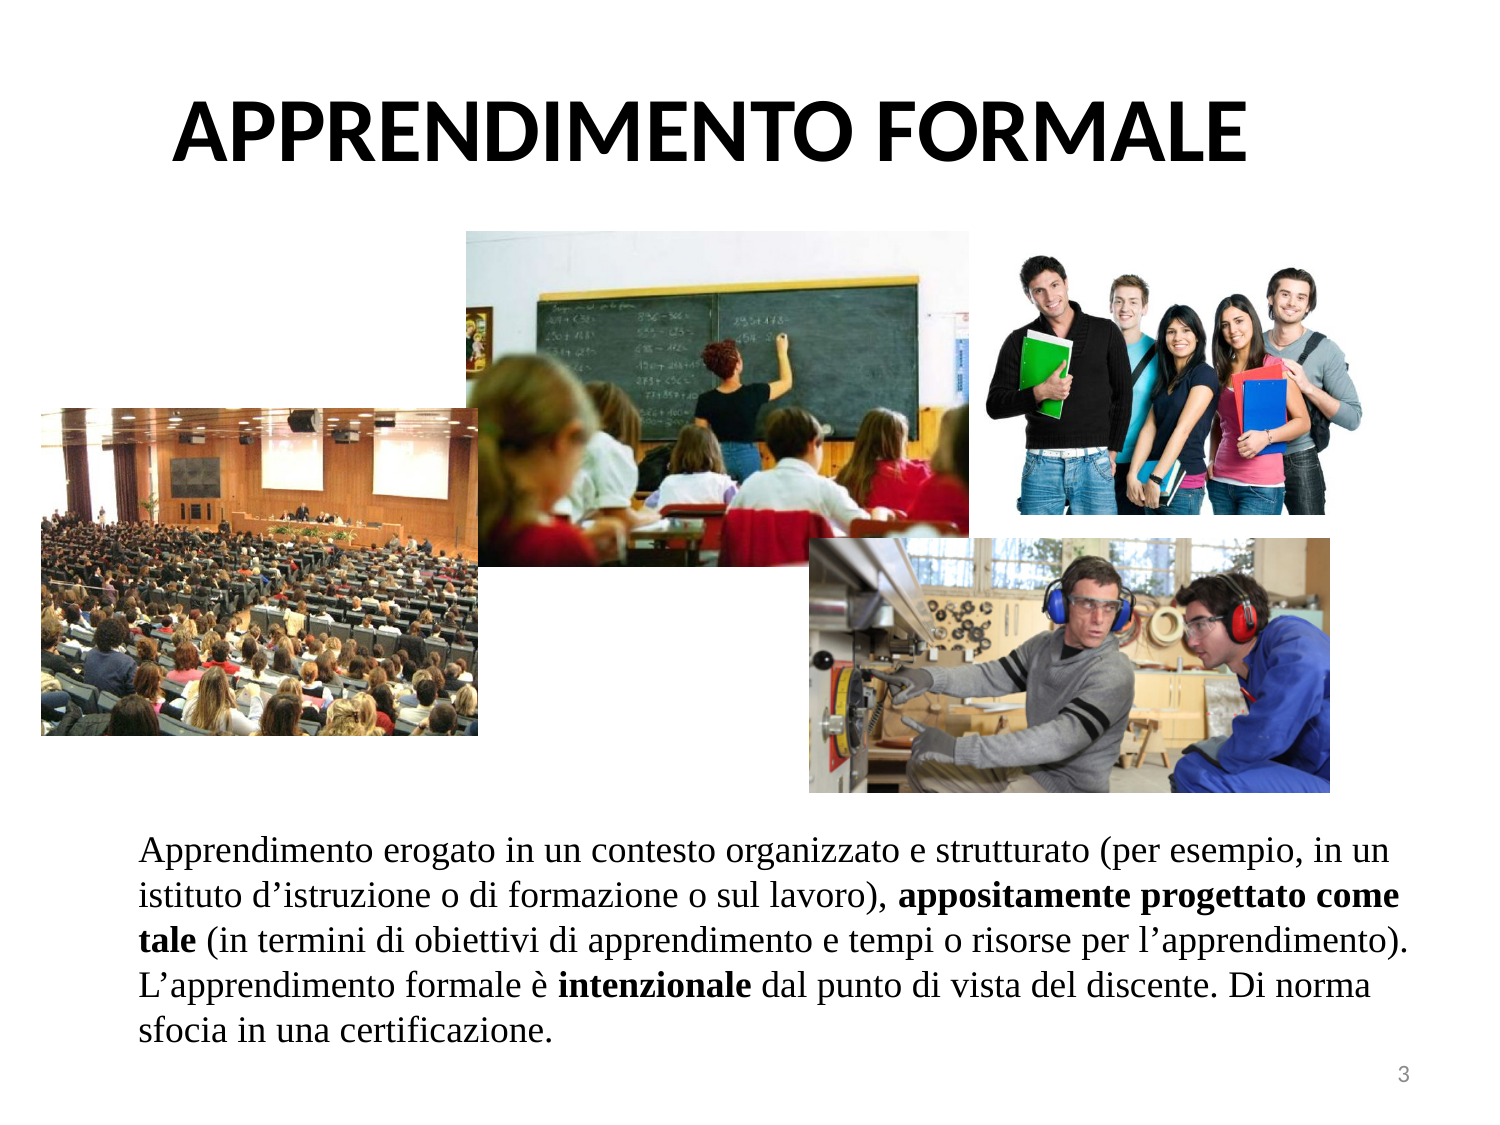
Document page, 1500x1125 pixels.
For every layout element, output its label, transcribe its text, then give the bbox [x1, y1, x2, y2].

picture [41, 231, 1389, 794]
title Apprendimento formale [135, 30, 1289, 219]
list Apprendimento erogato in un contesto organizzato e strutturato (per esempio, in un istituto d’istruzione o di formazione o sul lavoro), appositamente progettato come tale (in termini di obiettivi di apprendimento e tempi o risorse per l’apprendimento). L’apprendimento formale è intenzionale dal punto di vista del discente. Di norma sfocia in una certificazione. [112, 817, 1459, 1125]
slide_number 3 [1074, 1042, 1425, 1103]
